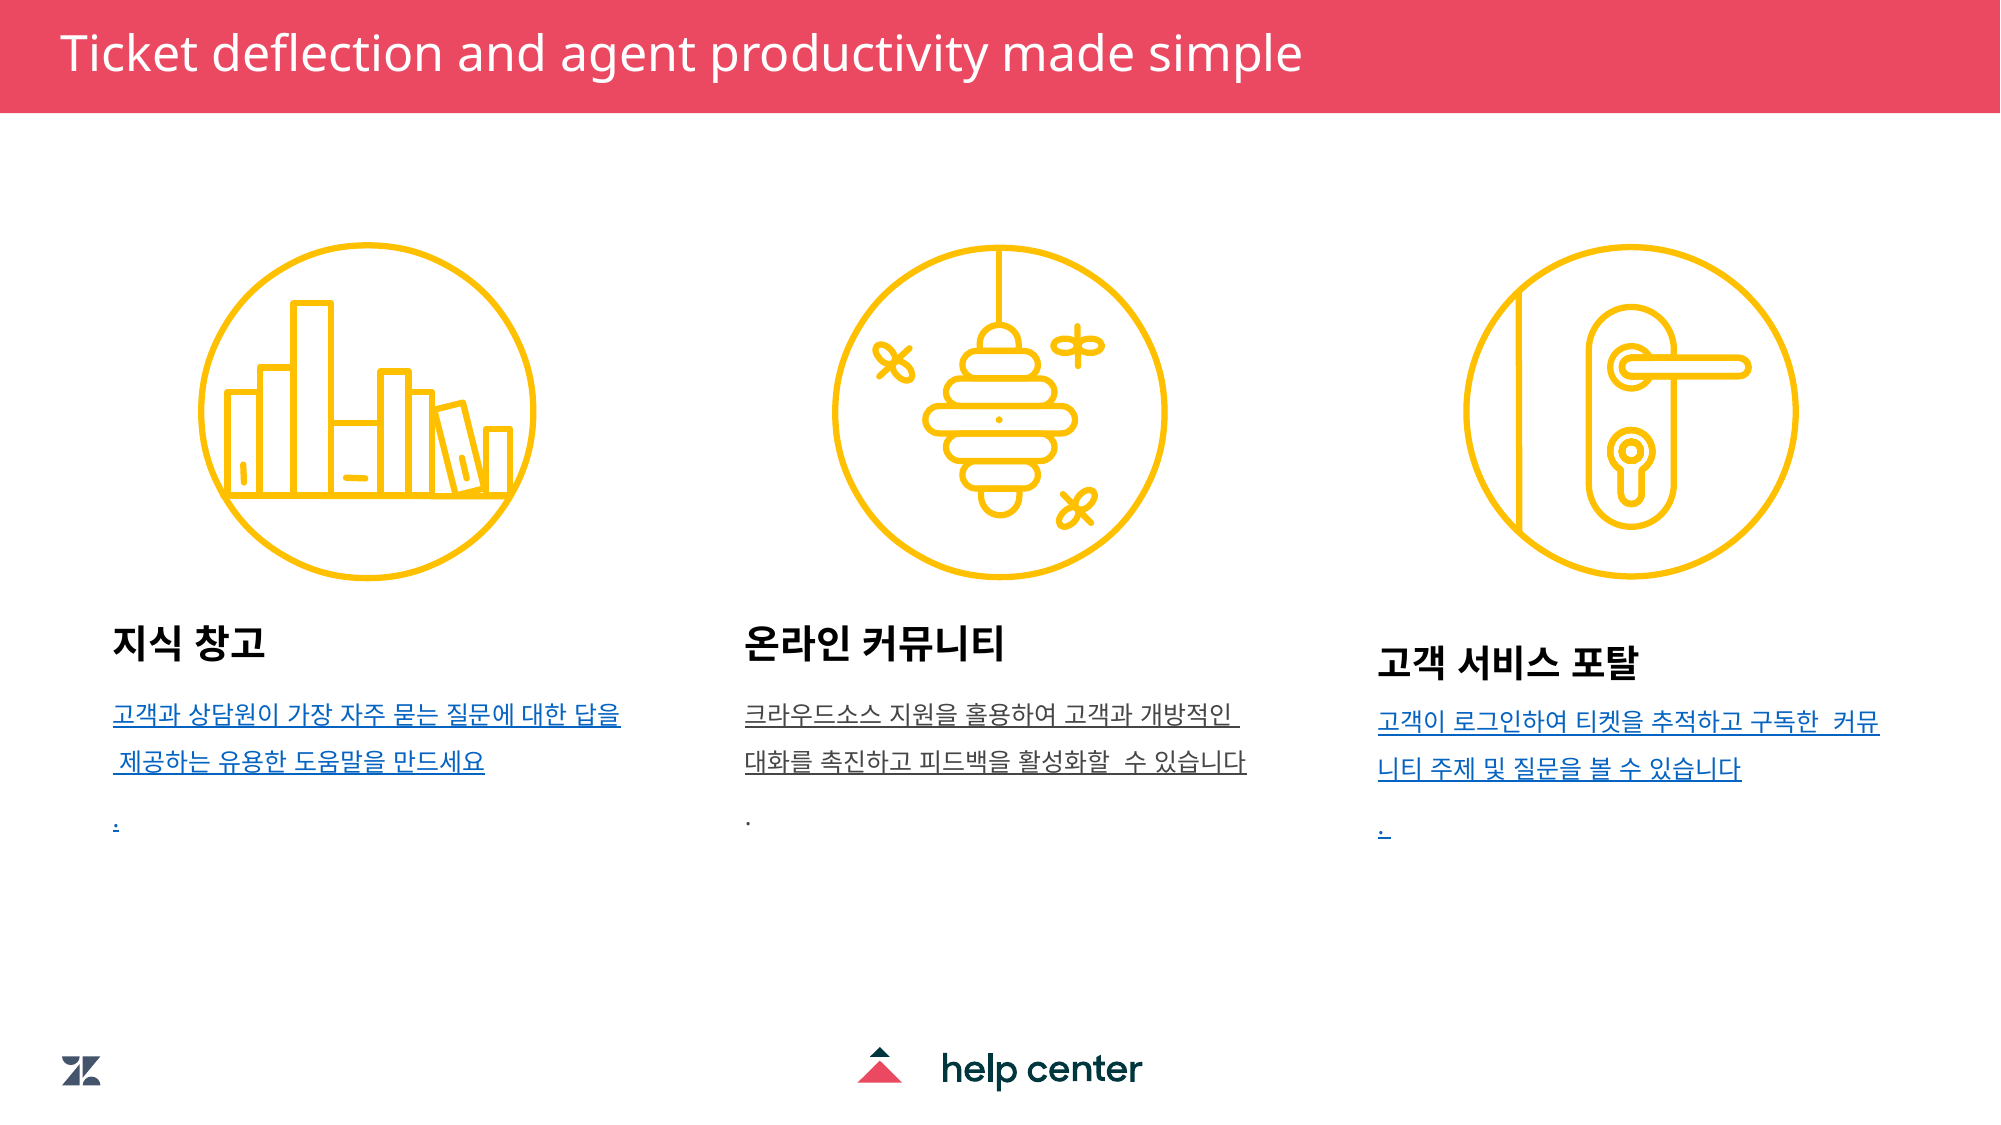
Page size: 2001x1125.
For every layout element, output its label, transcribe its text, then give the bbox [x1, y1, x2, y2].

text_box 온라인 커뮤니티 크라우드소스 지원을 홀용하여 고객과 개방적인 대화를 촉진하고 피드백을 활성화할 수 있습니다. [735, 603, 1265, 789]
title Ticket deflection and agent productivity made simple [45, 0, 1573, 114]
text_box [835, 247, 1165, 578]
text_box 지식 창고 고객과 상담원이 가장 자주 묻는 질문에 대한 답을 제공하는 유용한 도움말을 만드세요. [102, 603, 633, 789]
text_box 고객 서비스 포탈 고객이 로그인하여 티켓을 추적하고 구독한 커뮤니티 주제 및 질문을 볼 수 있습니다. [1367, 603, 1898, 789]
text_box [201, 245, 534, 579]
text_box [1466, 247, 1796, 577]
